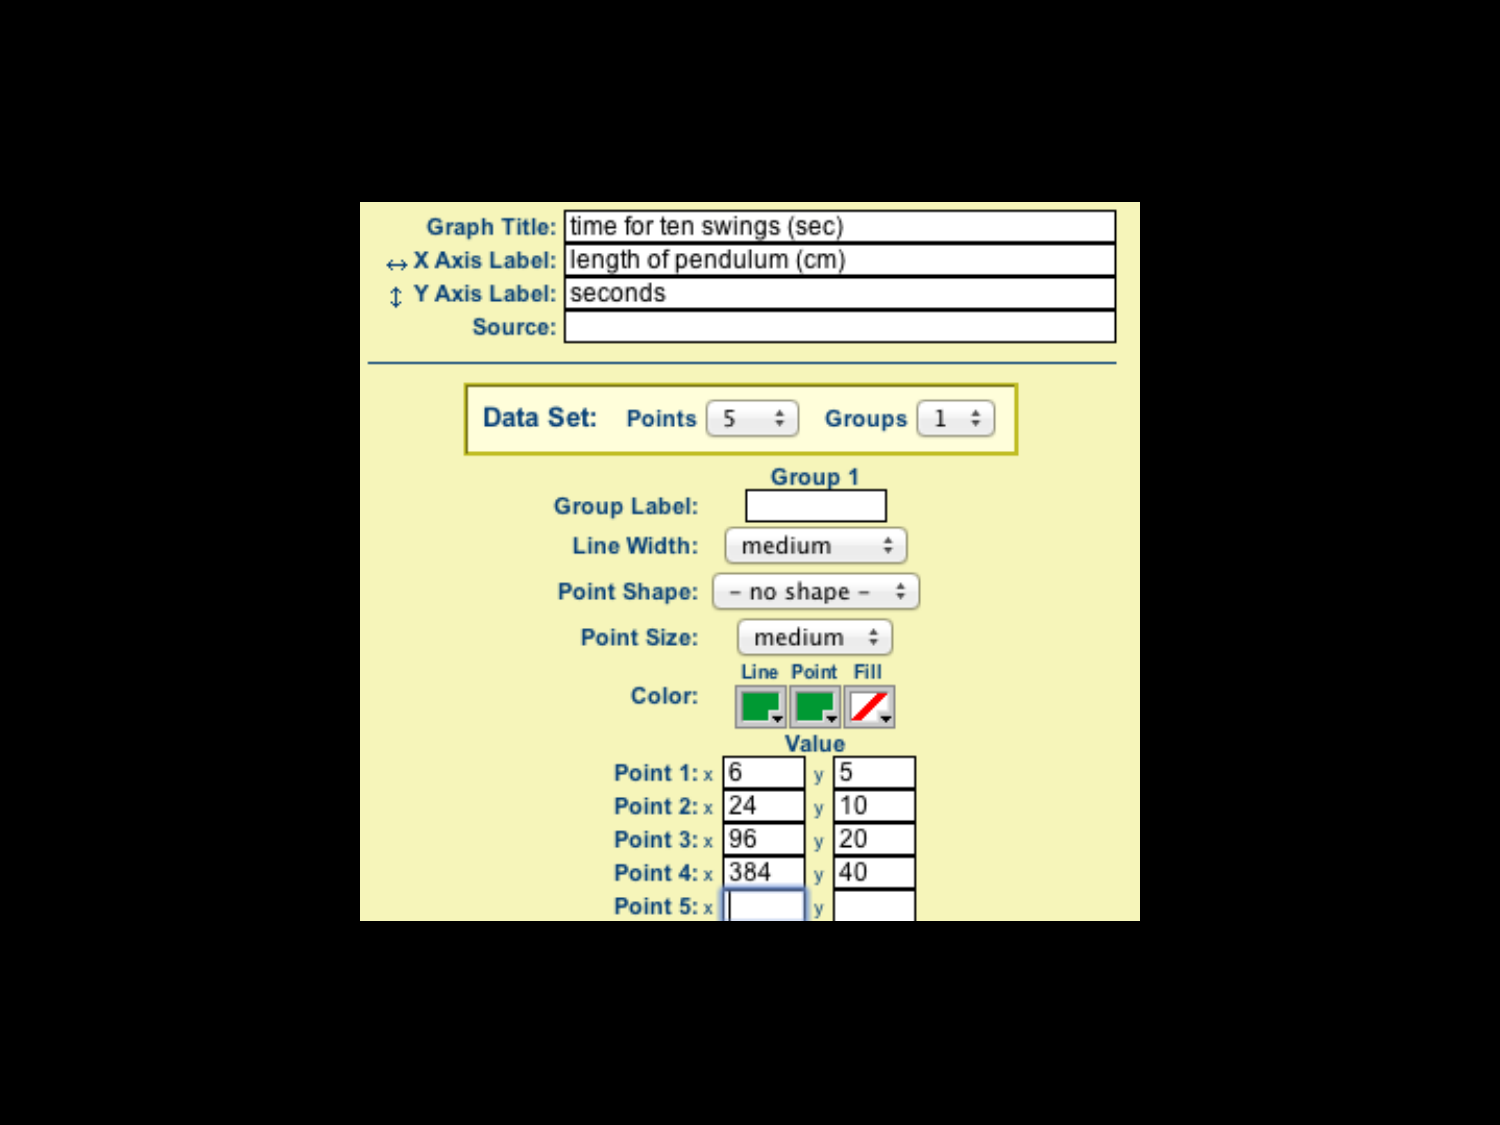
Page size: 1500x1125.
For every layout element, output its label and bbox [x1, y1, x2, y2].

picture [360, 201, 1140, 922]
